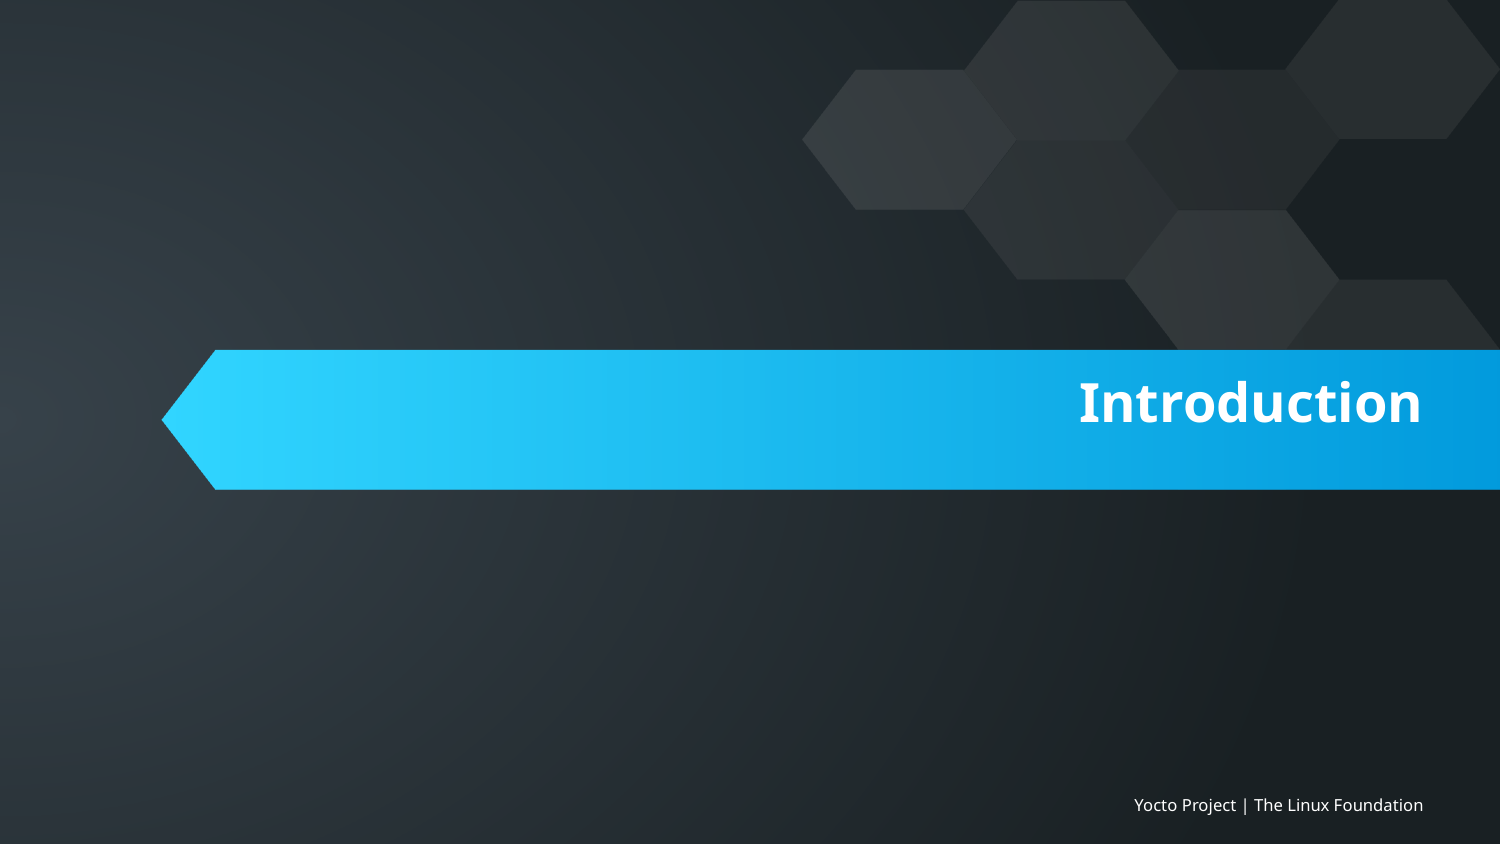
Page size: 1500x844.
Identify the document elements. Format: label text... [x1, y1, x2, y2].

title Introduction [300, 368, 1424, 476]
picture [0, 0, 1500, 844]
